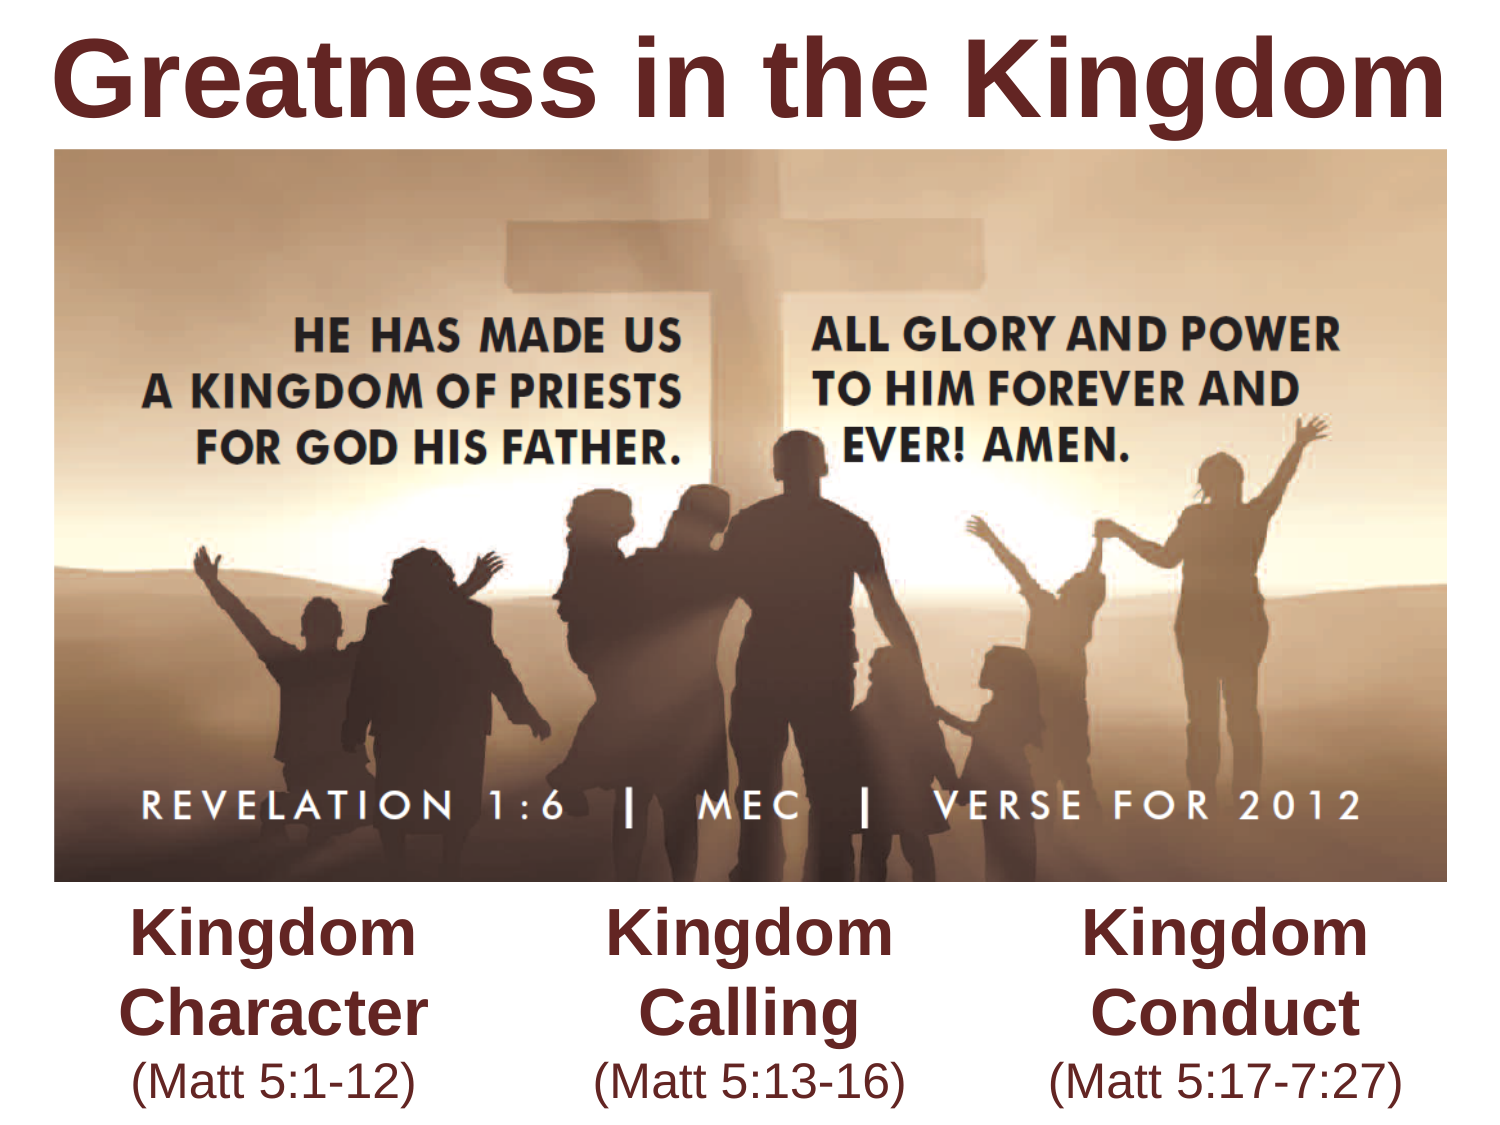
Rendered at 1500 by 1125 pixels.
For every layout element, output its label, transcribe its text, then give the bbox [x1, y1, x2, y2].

text_box Kingdom Calling (Matt 5:13-16) [498, 890, 974, 1117]
text_box Greatness in the Kingdom [0, 0, 1500, 148]
text_box Kingdom Conduct (Matt 5:17-7:27) [974, 881, 1478, 1117]
text_box Kingdom Character (Matt 5:1-12) [22, 881, 498, 1117]
picture [52, 148, 1448, 882]
